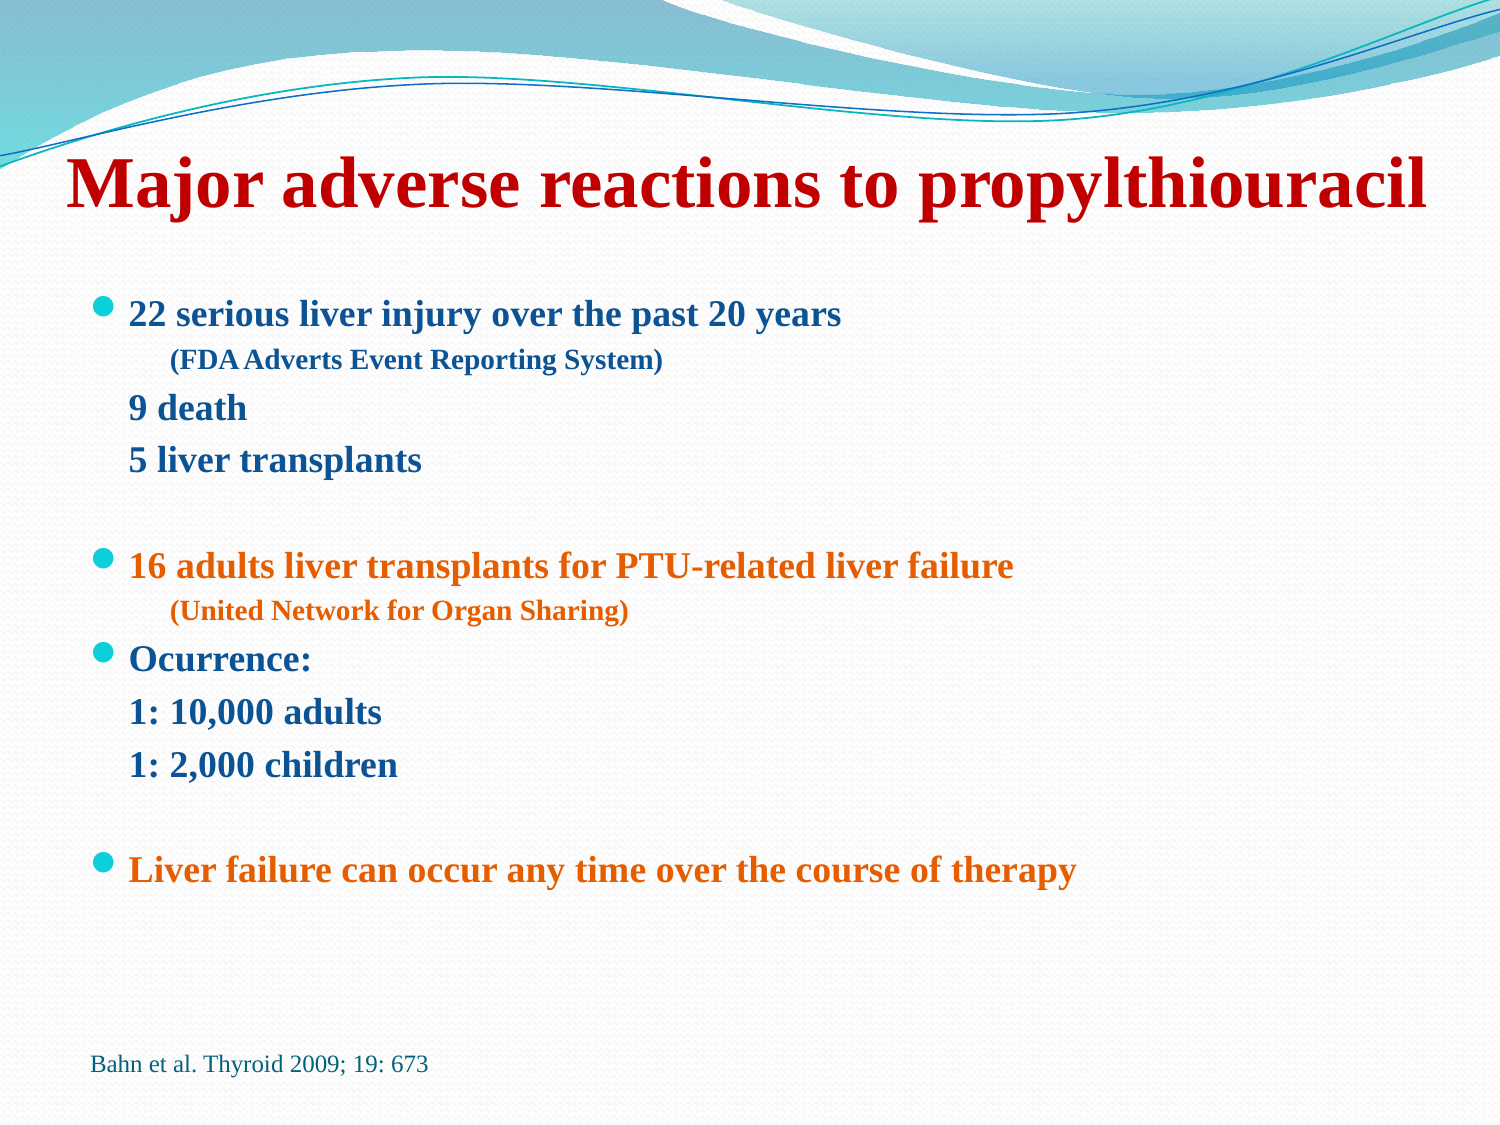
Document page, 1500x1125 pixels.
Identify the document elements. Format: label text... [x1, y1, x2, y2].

title Major adverse reactions to propylthiouracil [53, 34, 1442, 223]
list 22 serious liver injury over the past 20 years (FDA Adverts Event Reporting System) 9 death 5 liver transplants 16 adults liver transplants for PTU-related liver failure (United Network for Organ Sharing) Ocurrence: 1: 10,000 adults 1: 2,000 children Liver failure can occur any time over the course of therapy Bahn et al. Thyroid 2009; 19: 673 [74, 281, 1426, 1091]
